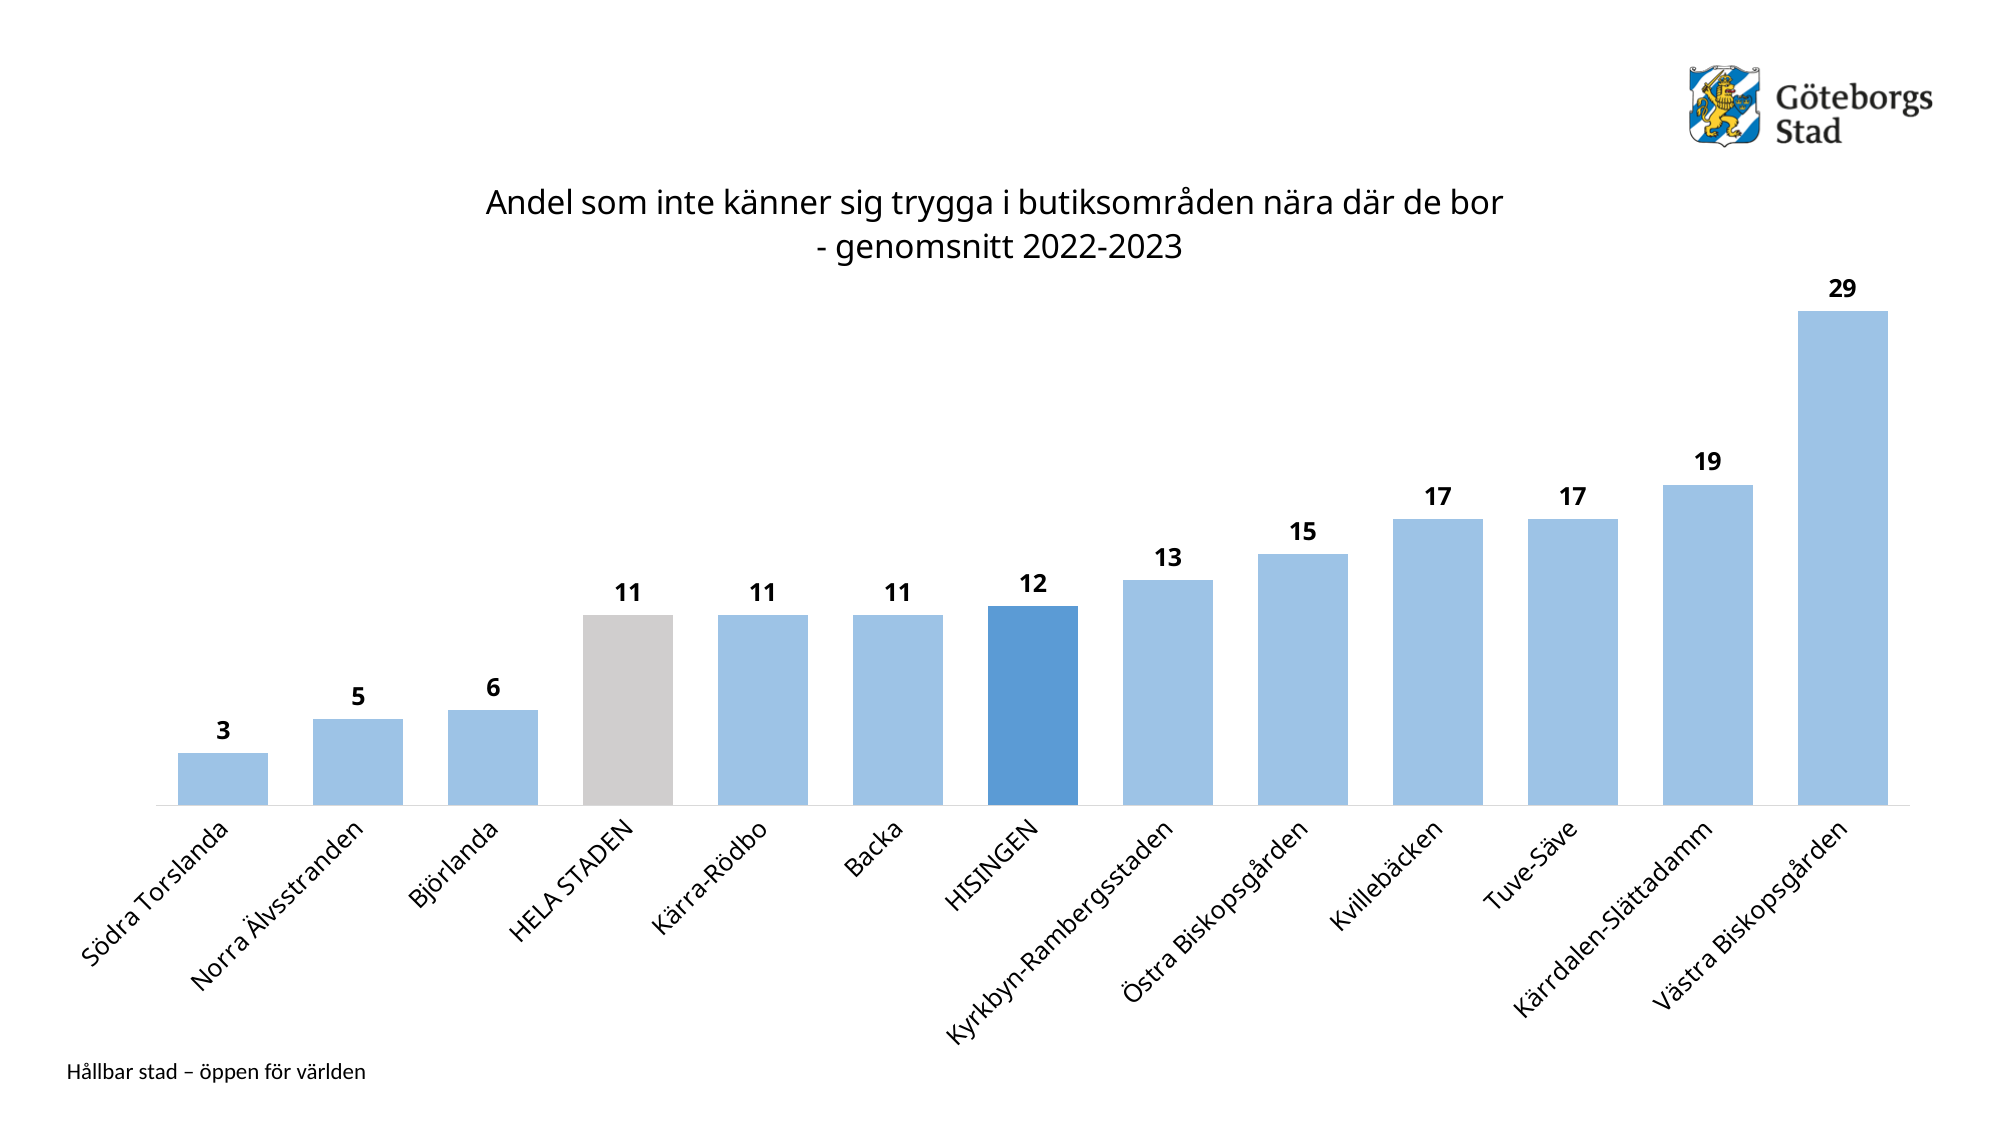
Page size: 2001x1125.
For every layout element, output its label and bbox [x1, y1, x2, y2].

picture [1689, 65, 1933, 143]
chart [66, 143, 1933, 1083]
